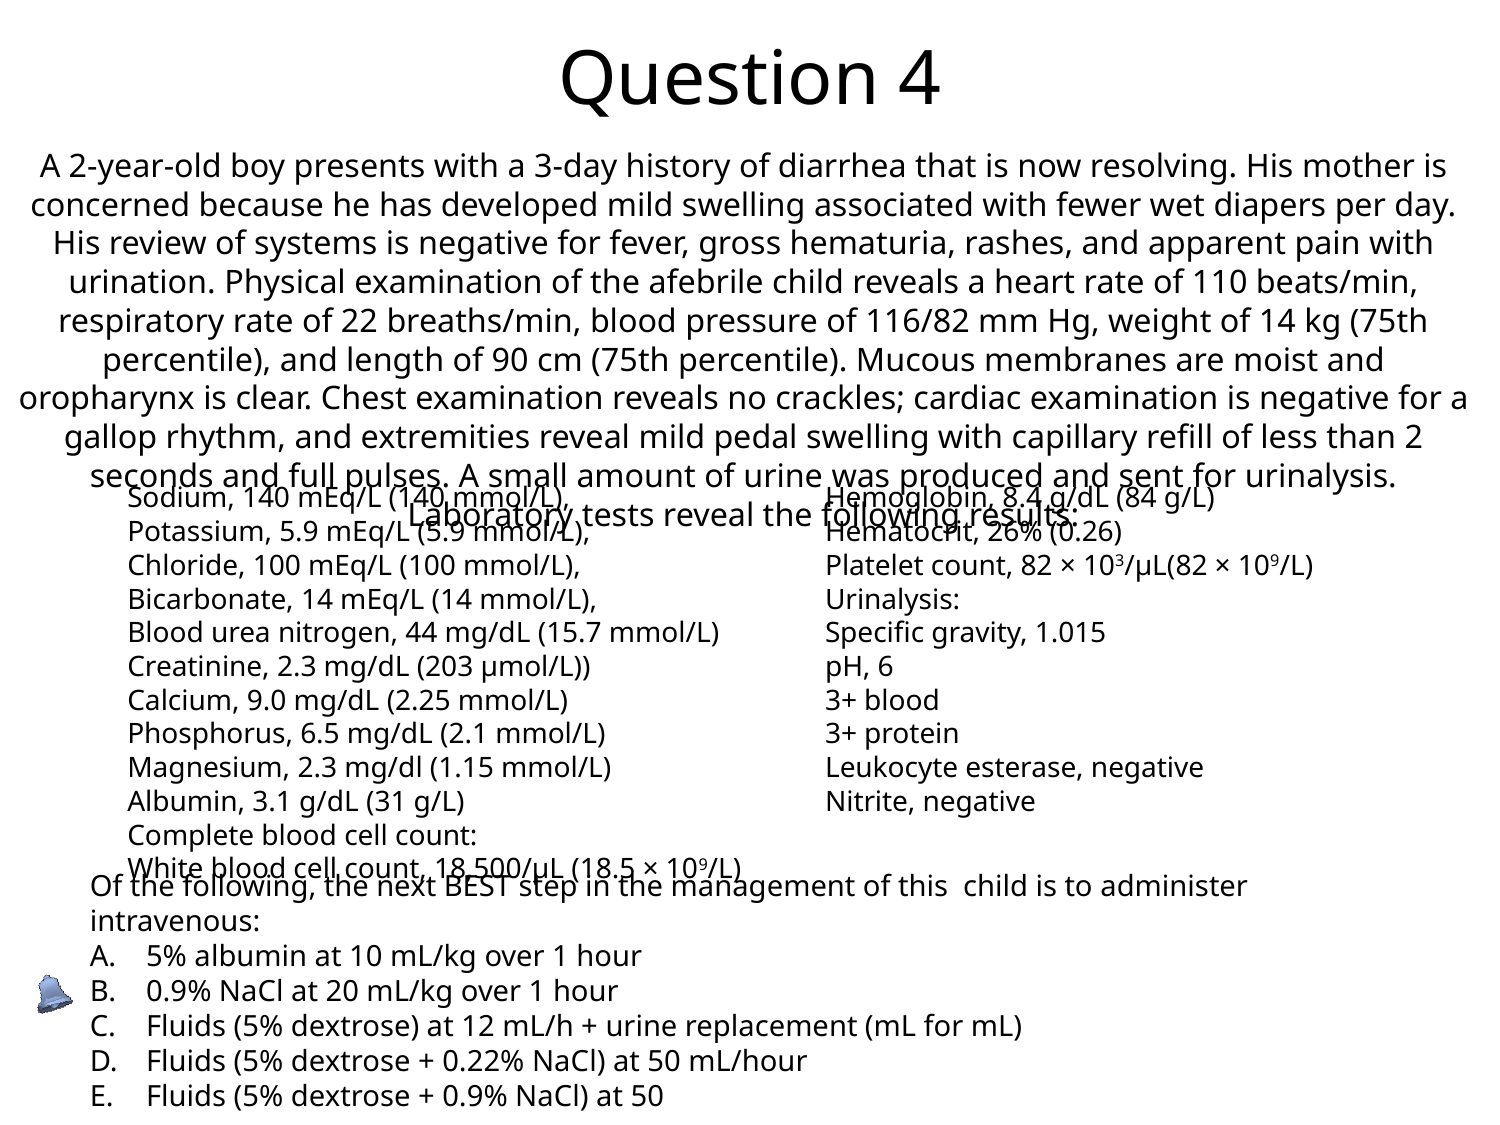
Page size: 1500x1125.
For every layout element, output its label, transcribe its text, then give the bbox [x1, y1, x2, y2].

list A 2-year-old boy presents with a 3-day history of diarrhea that is now resolving. His mother is concerned because he has developed mild swelling associated with fewer wet diapers per day. His review of systems is negative for fever, gross hematuria, rashes, and apparent pain with urination. Physical examination of the afebrile child reveals a heart rate of 110 beats/min, respiratory rate of 22 breaths/min, blood pressure of 116/82 mm Hg, weight of 14 kg (75th percentile), and length of 90 cm (75th percentile). Mucous membranes are moist and oropharynx is clear. Chest examination reveals no crackles; cardiac examination is negative for a gallop rhythm, and extremities reveal mild pedal swelling with capillary refill of less than 2 seconds and full pulses. A small amount of urine was produced and sent for urinalysis. Laboratory tests reveal the following results: [0, 137, 1488, 475]
title Question 4 [75, 36, 1425, 113]
text_box Of the following, the next BEST step in the management of this child is to administer intravenous: 5% albumin at 10 mL/kg over 1 hour 0.9% NaCl at 20 mL/kg over 1 hour Fluids (5% dextrose) at 12 mL/h + urine replacement (mL for mL) Fluids (5% dextrose + 0.22% NaCl) at 50 mL/hour Fluids (5% dextrose + 0.9% NaCl) at 50 [75, 860, 1388, 1120]
picture [29, 970, 71, 1012]
text_box Sodium, 140 mEq/L (140 mmol/L), Potassium, 5.9 mEq/L (5.9 mmol/L), Chloride, 100 mEq/L (100 mmol/L), Bicarbonate, 14 mEq/L (14 mmol/L), Blood urea nitrogen, 44 mg/dL (15.7 mmol/L) Creatinine, 2.3 mg/dL (203 μmol/L)) Calcium, 9.0 mg/dL (2.25 mmol/L) Phosphorus, 6.5 mg/dL (2.1 mmol/L) Magnesium, 2.3 mg/dl (1.15 mmol/L) Albumin, 3.1 g/dL (31 g/L) Complete blood cell count: White blood cell count, 18,500/μL (18.5 × 109/L) Hemoglobin, 8.4 g/dL (84 g/L) Hematocrit, 26% (0.26) Platelet count, 82 × 103/μL(82 × 109/L) Urinalysis: Specific gravity, 1.015 pH, 6 3+ blood 3+ protein Leukocyte esterase, negative Nitrite, negative [112, 472, 1500, 907]
